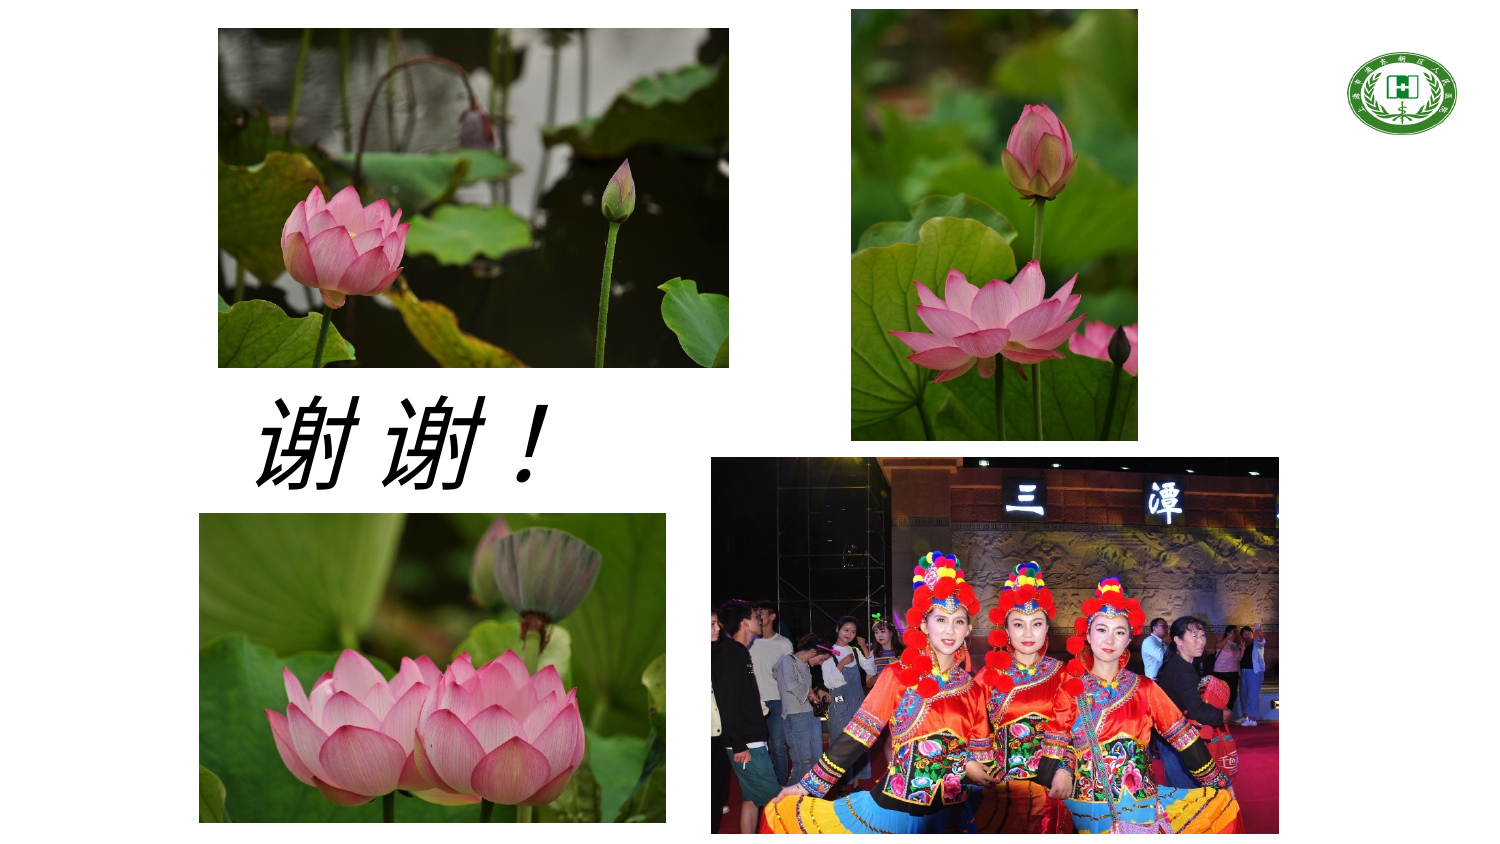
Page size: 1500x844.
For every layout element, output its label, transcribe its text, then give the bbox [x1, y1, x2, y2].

picture [851, 9, 1138, 441]
picture [1347, 52, 1457, 135]
picture [198, 512, 666, 824]
picture [710, 456, 1279, 834]
picture [217, 27, 729, 368]
text_box 谢 谢 ！ [229, 376, 689, 511]
